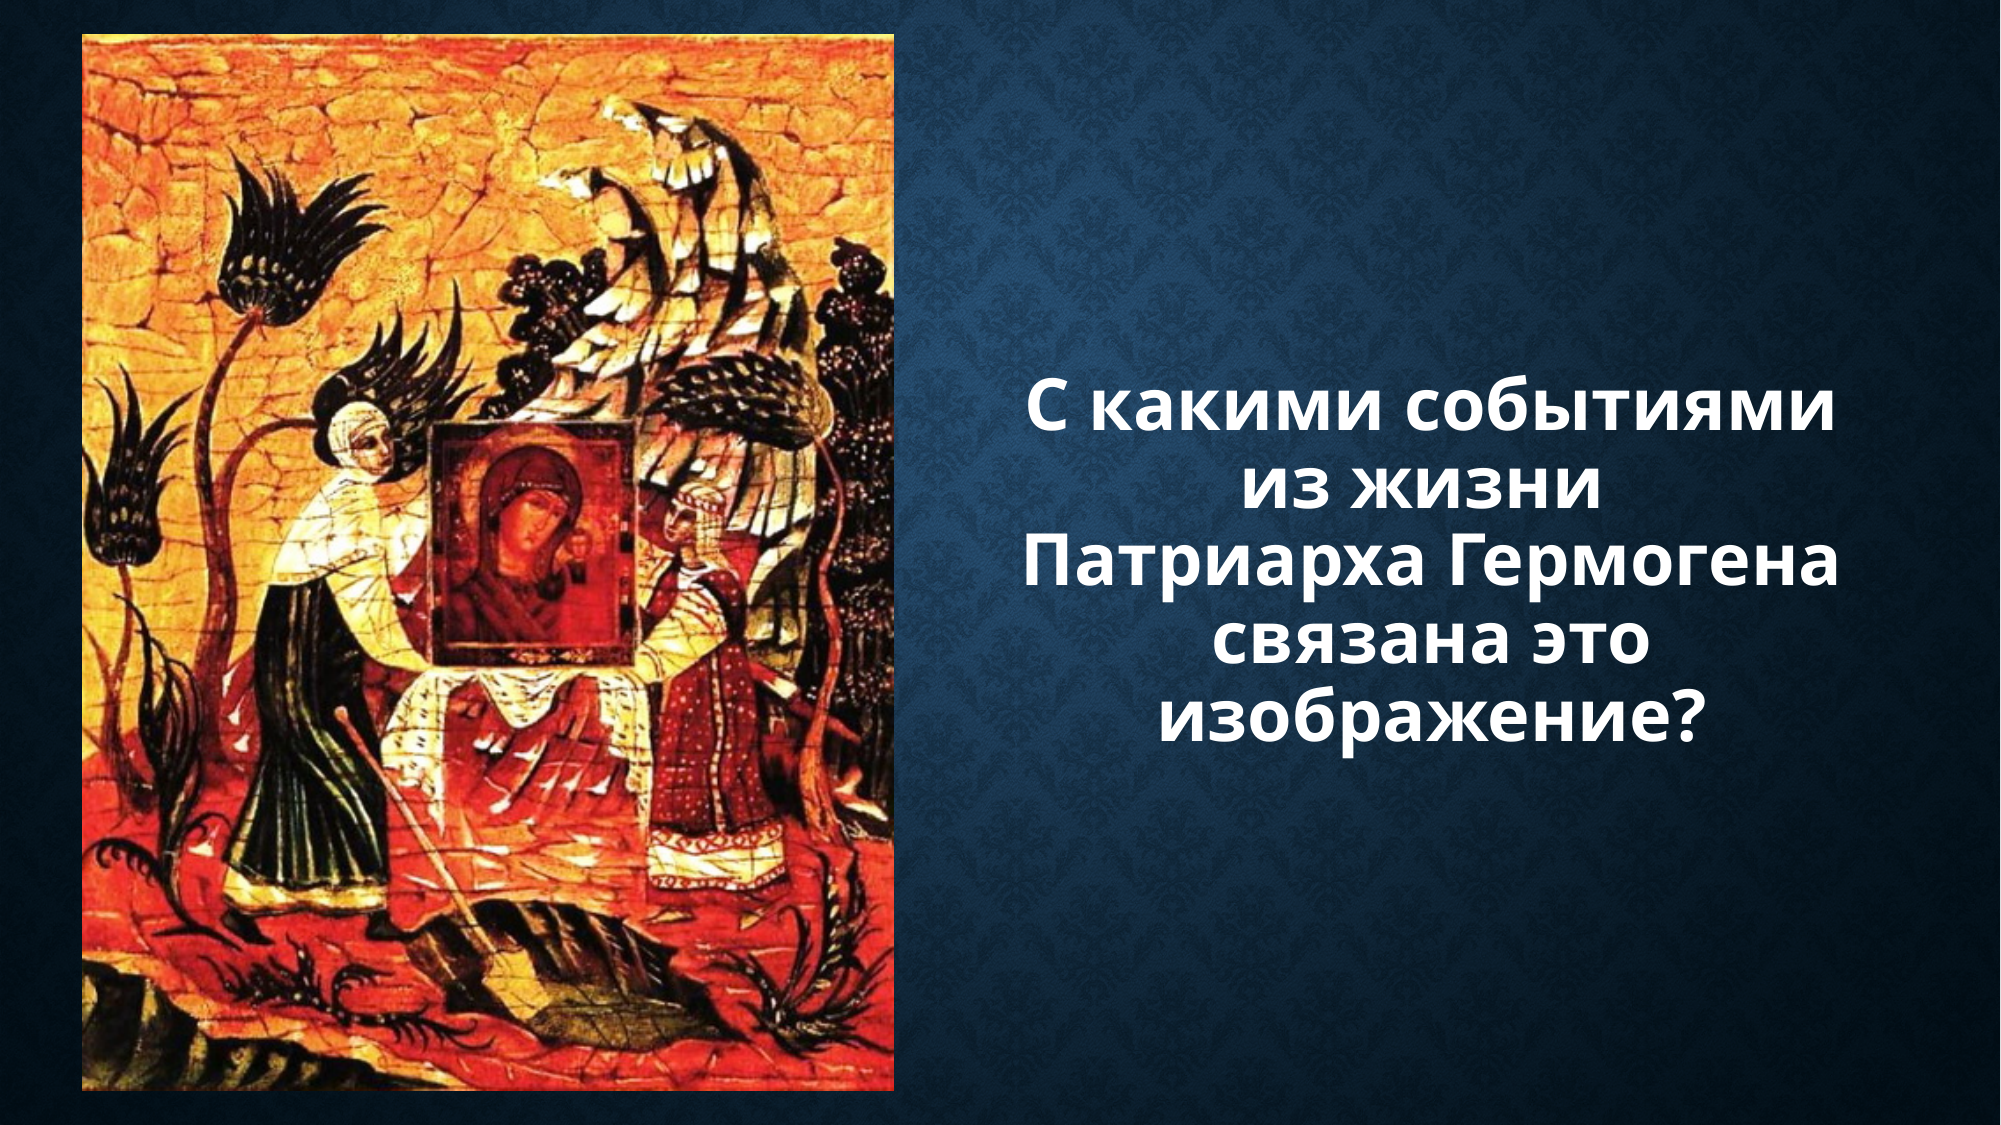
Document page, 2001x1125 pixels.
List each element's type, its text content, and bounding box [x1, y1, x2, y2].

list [81, 33, 895, 1092]
title С какими событиями из жизни Патриарха Гермогена связана это изображение? [999, 358, 1863, 767]
